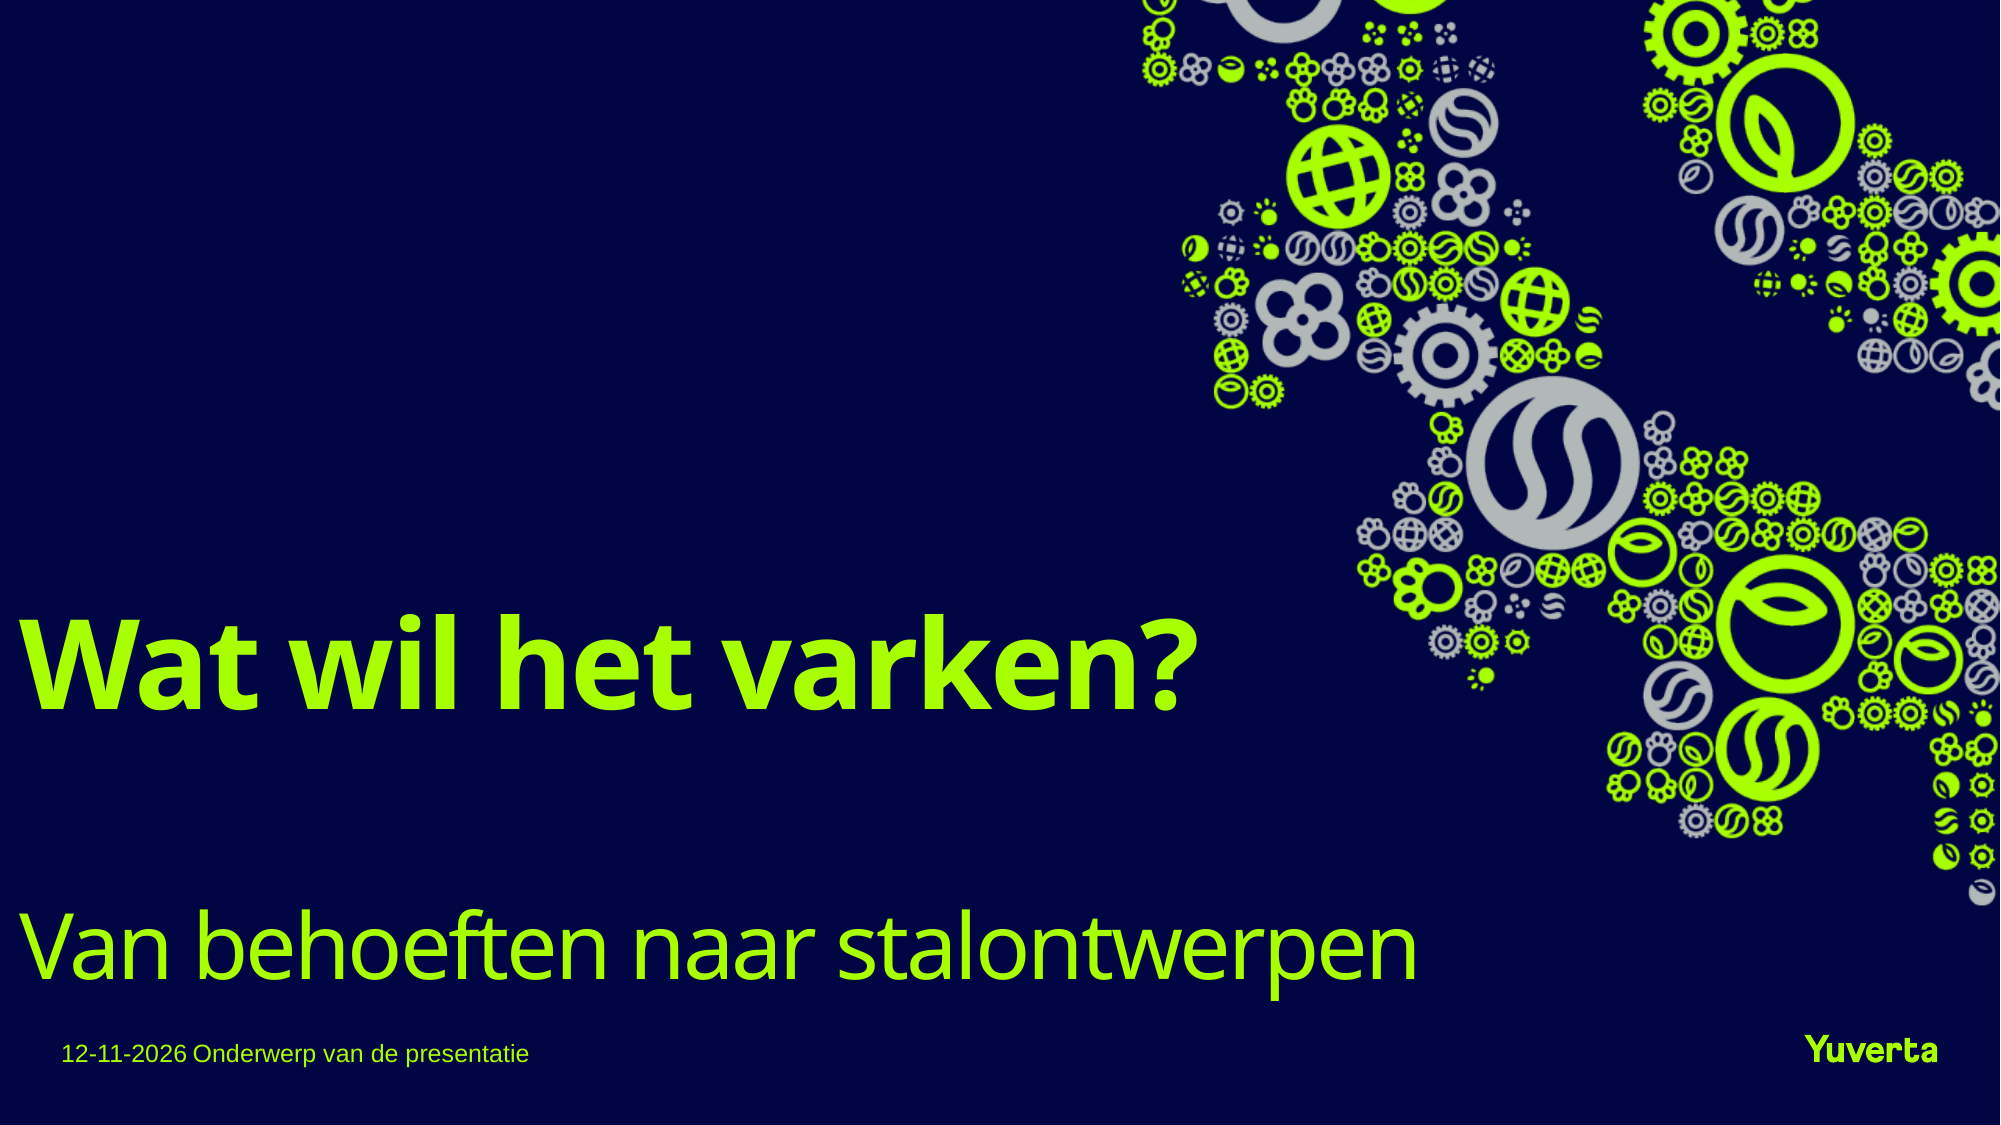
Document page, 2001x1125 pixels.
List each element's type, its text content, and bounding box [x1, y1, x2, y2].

picture [0, 0, 2000, 1125]
title Wat wil het varken? Van behoeften naar stalontwerpen [19, 642, 1443, 999]
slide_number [60, 1037, 193, 1073]
footer Onderwerp van de presentatie [193, 1037, 1000, 1073]
